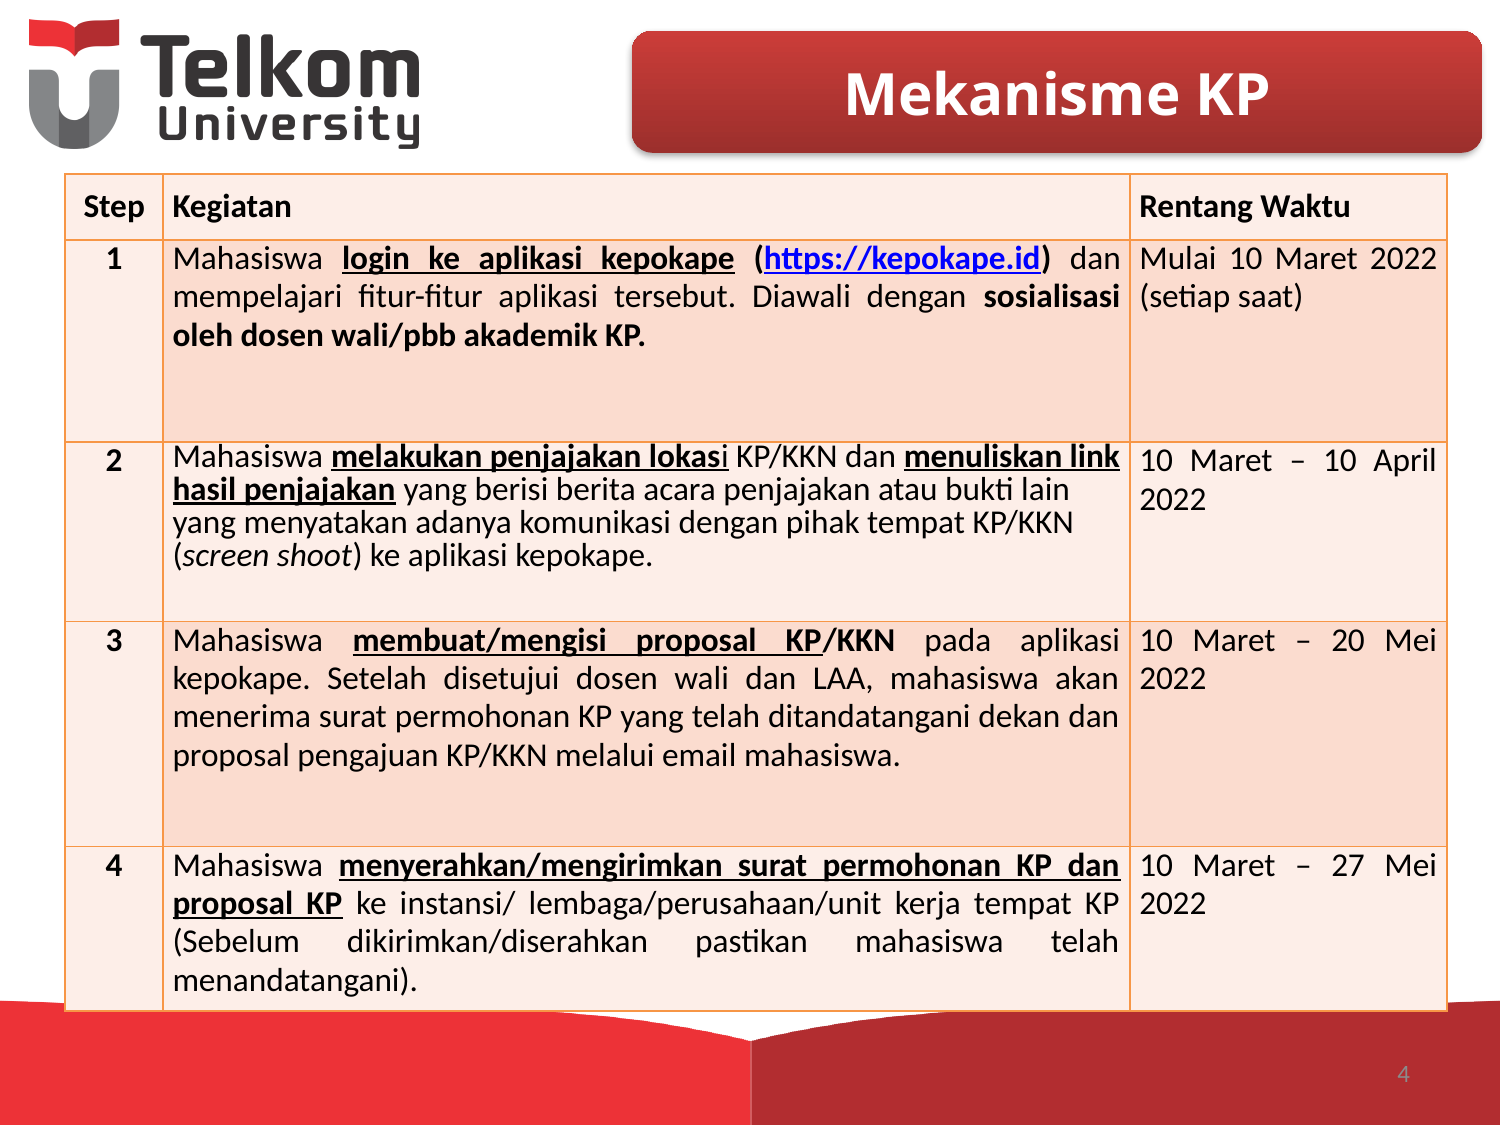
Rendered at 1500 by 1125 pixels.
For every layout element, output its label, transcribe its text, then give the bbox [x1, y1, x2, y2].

table_cell 2 [66, 443, 162, 621]
table_header Kegiatan [164, 175, 1129, 239]
table_header Step [66, 175, 162, 239]
text_box Mekanisme KP [631, 30, 1483, 153]
table_cell 1 [66, 241, 162, 441]
table_cell Mahasiswa login ke aplikasi kepokape (https://kepokape.id) dan mempelajari fitur-fitur aplikasi tersebut. Diawali dengan sosialisasi oleh dosen wali/pbb akademik KP. [164, 241, 1129, 441]
table_header Rentang Waktu [1131, 175, 1446, 239]
table_cell Mahasiswa melakukan penjajakan lokasi KP/KKN dan menuliskan link hasil penjajakan yang berisi berita acara penjajakan atau bukti lain yang menyatakan adanya komunikasi dengan pihak tempat KP/KKN (screen shoot) ke aplikasi kepokape. [164, 443, 1129, 621]
picture [29, 18, 419, 150]
table_cell 3 [66, 622, 162, 846]
table_cell 10 Maret – 27 Mei 2022 [1131, 847, 1446, 997]
table_cell Mulai 10 Maret 2022 (setiap saat) [1131, 241, 1446, 441]
table_cell 10 Maret – 20 Mei 2022 [1131, 622, 1446, 846]
picture [0, 999, 1500, 1125]
table_cell 4 [66, 847, 162, 997]
table_cell Mahasiswa menyerahkan/mengirimkan surat permohonan KP dan proposal KP ke instansi/ lembaga/perusahaan/unit kerja tempat KP (Sebelum dikirimkan/diserahkan pastikan mahasiswa telah menandatangani). [164, 847, 1129, 997]
table_cell 10 Maret – 10 April 2022 [1131, 443, 1446, 621]
table_cell Mahasiswa membuat/mengisi proposal KP/KKN pada aplikasi kepokape. Setelah disetujui dosen wali dan LAA, mahasiswa akan menerima surat permohonan KP yang telah ditandatangani dekan dan proposal pengajuan KP/KKN melalui email mahasiswa. [164, 622, 1129, 846]
